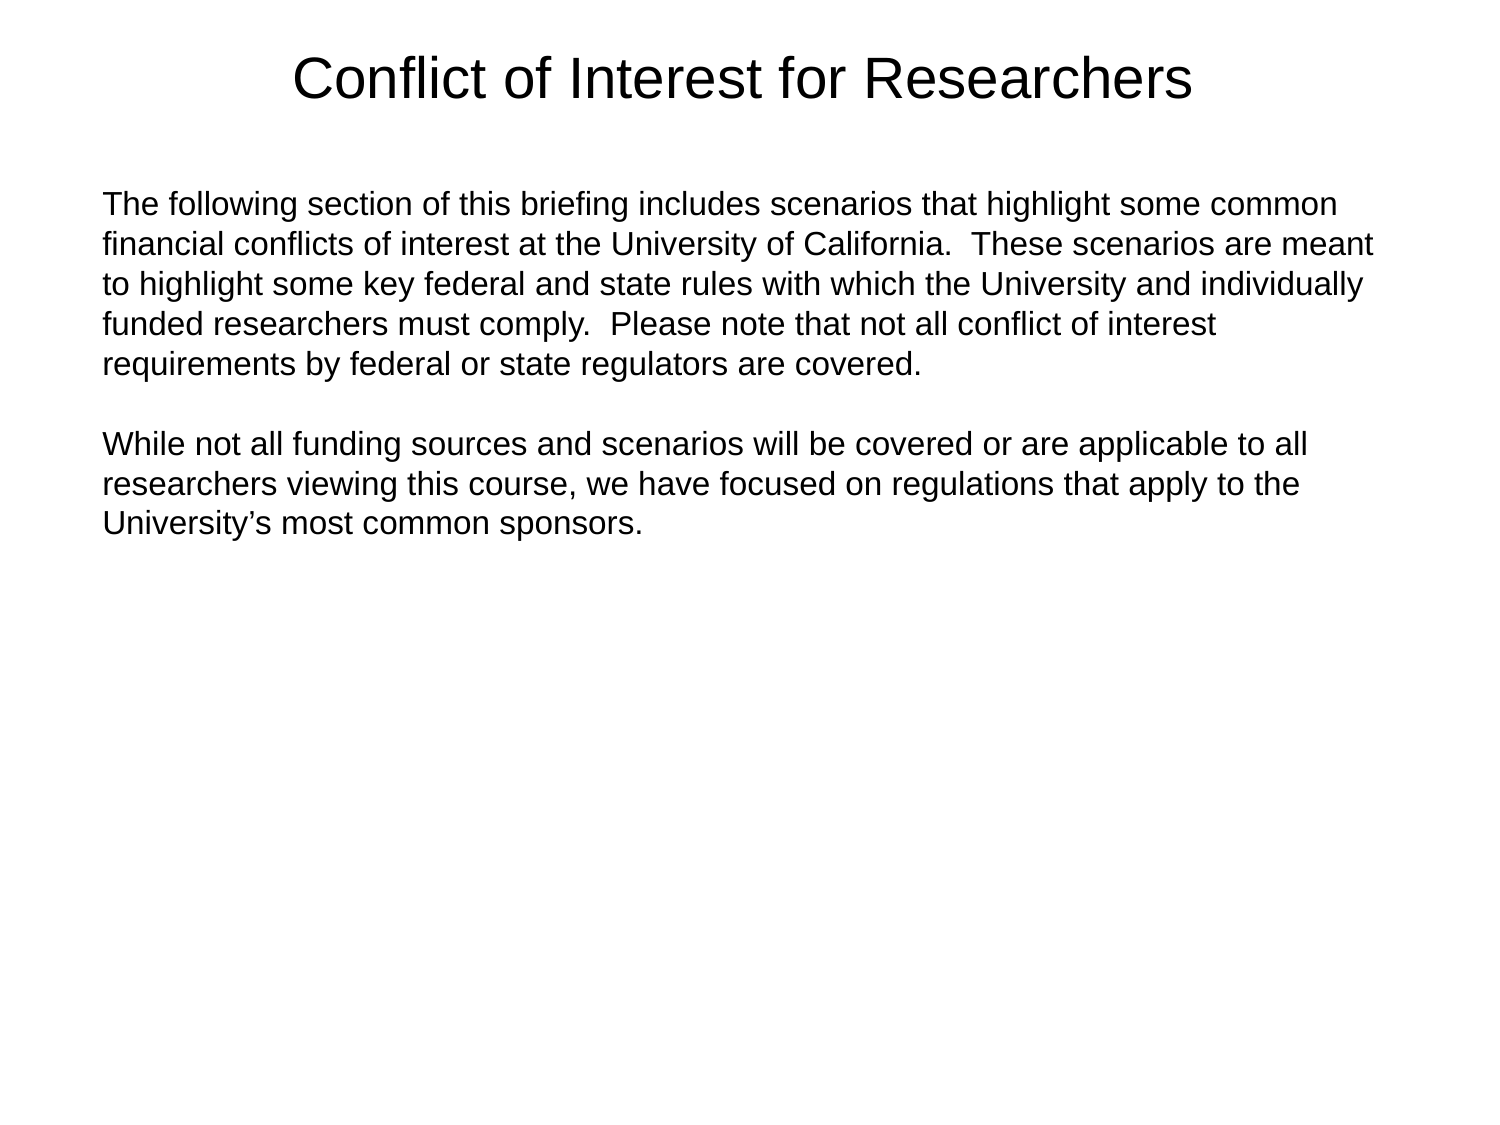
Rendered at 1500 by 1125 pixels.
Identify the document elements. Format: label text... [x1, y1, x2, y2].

title Conflict of Interest for Researchers [68, 24, 1419, 125]
text_box The following section of this briefing includes scenarios that highlight some common financial conflicts of interest at the University of California. These scenarios are meant to highlight some key federal and state rules with which the University and individually funded researchers must comply. Please note that not all conflict of interest requirements by federal or state regulators are covered. While not all funding sources and scenarios will be covered or are applicable to all researchers viewing this course, we have focused on regulations that apply to the University’s most common sponsors. [87, 174, 1400, 549]
